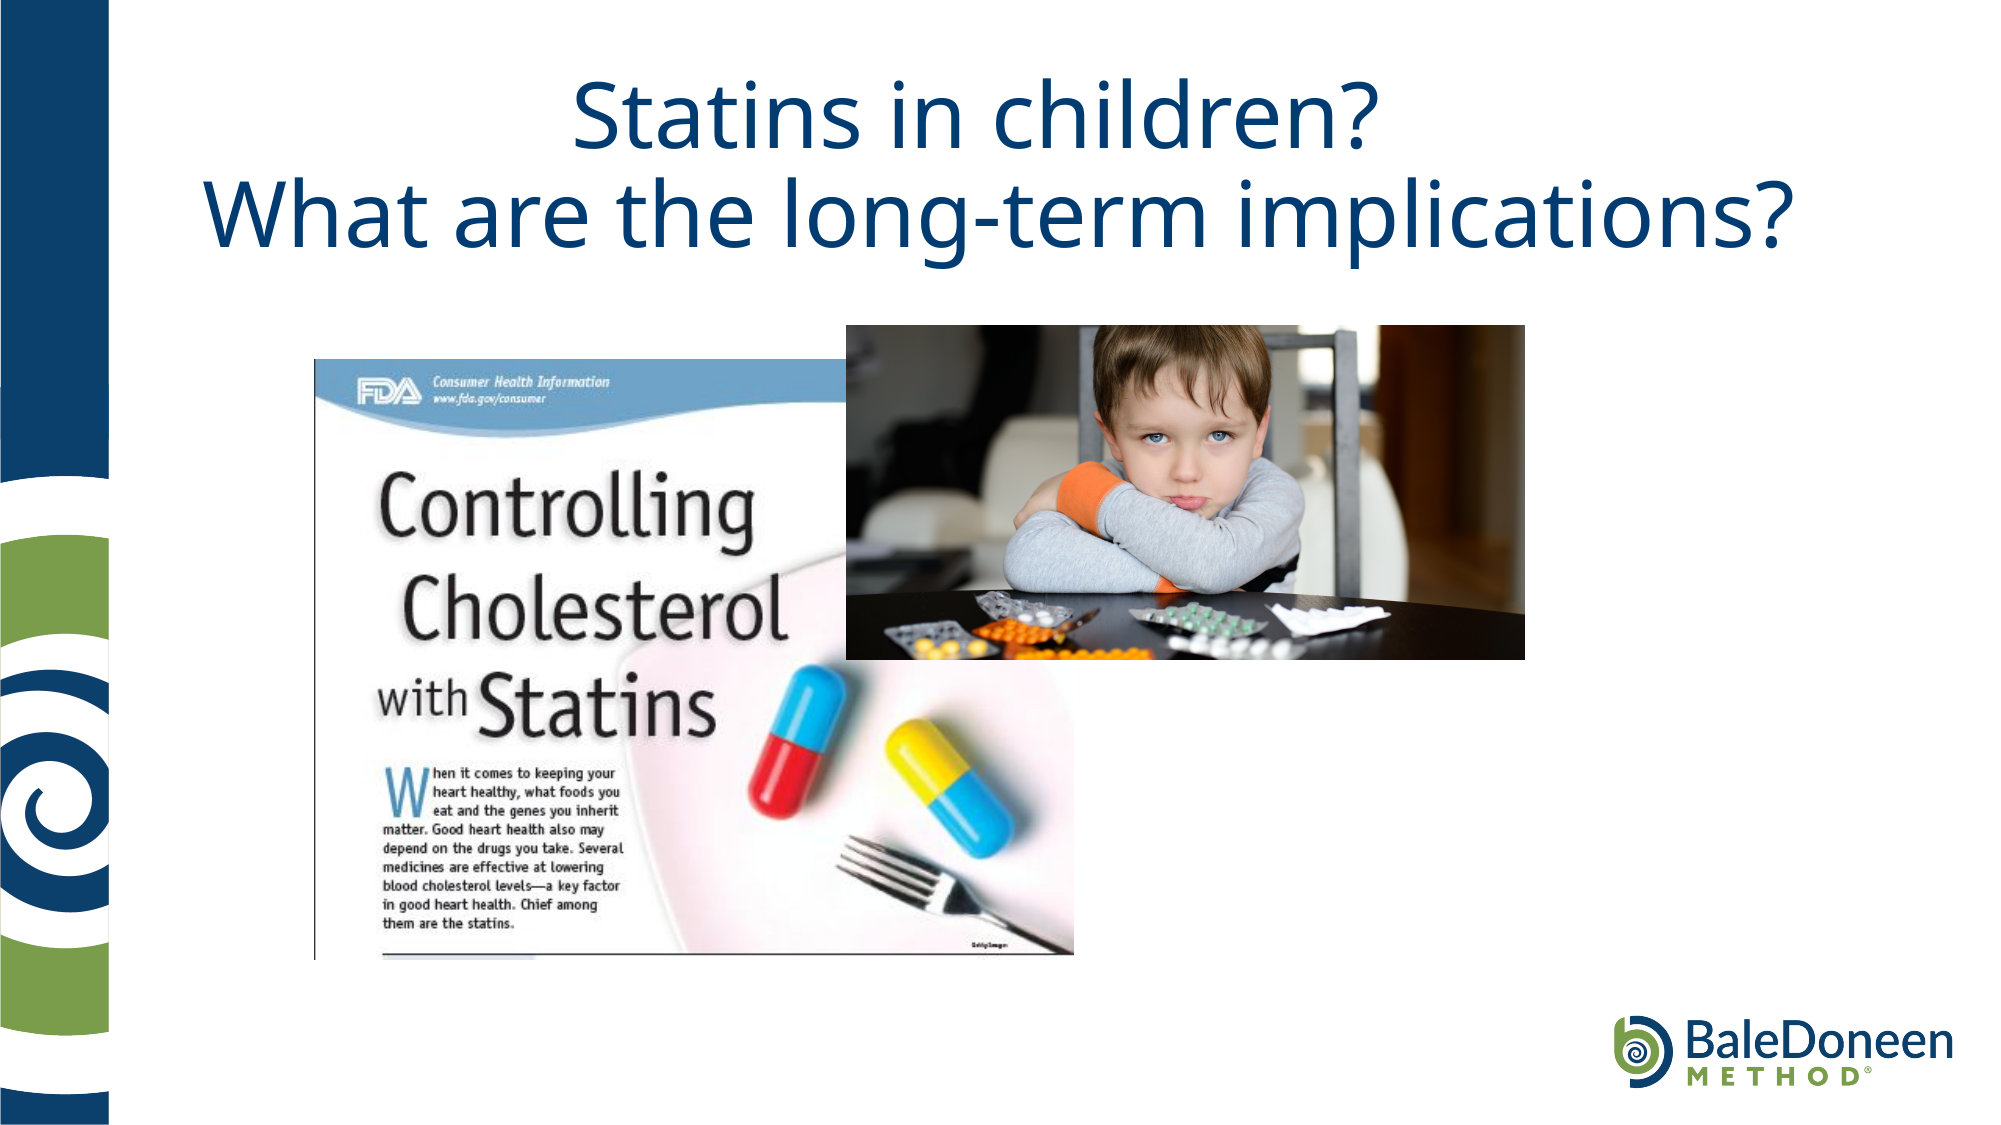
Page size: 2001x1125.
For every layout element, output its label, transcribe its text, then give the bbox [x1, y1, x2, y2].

picture [0, 0, 2001, 1125]
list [314, 359, 1074, 960]
title Statins in children? What are the long-term implications? [137, 59, 1863, 278]
